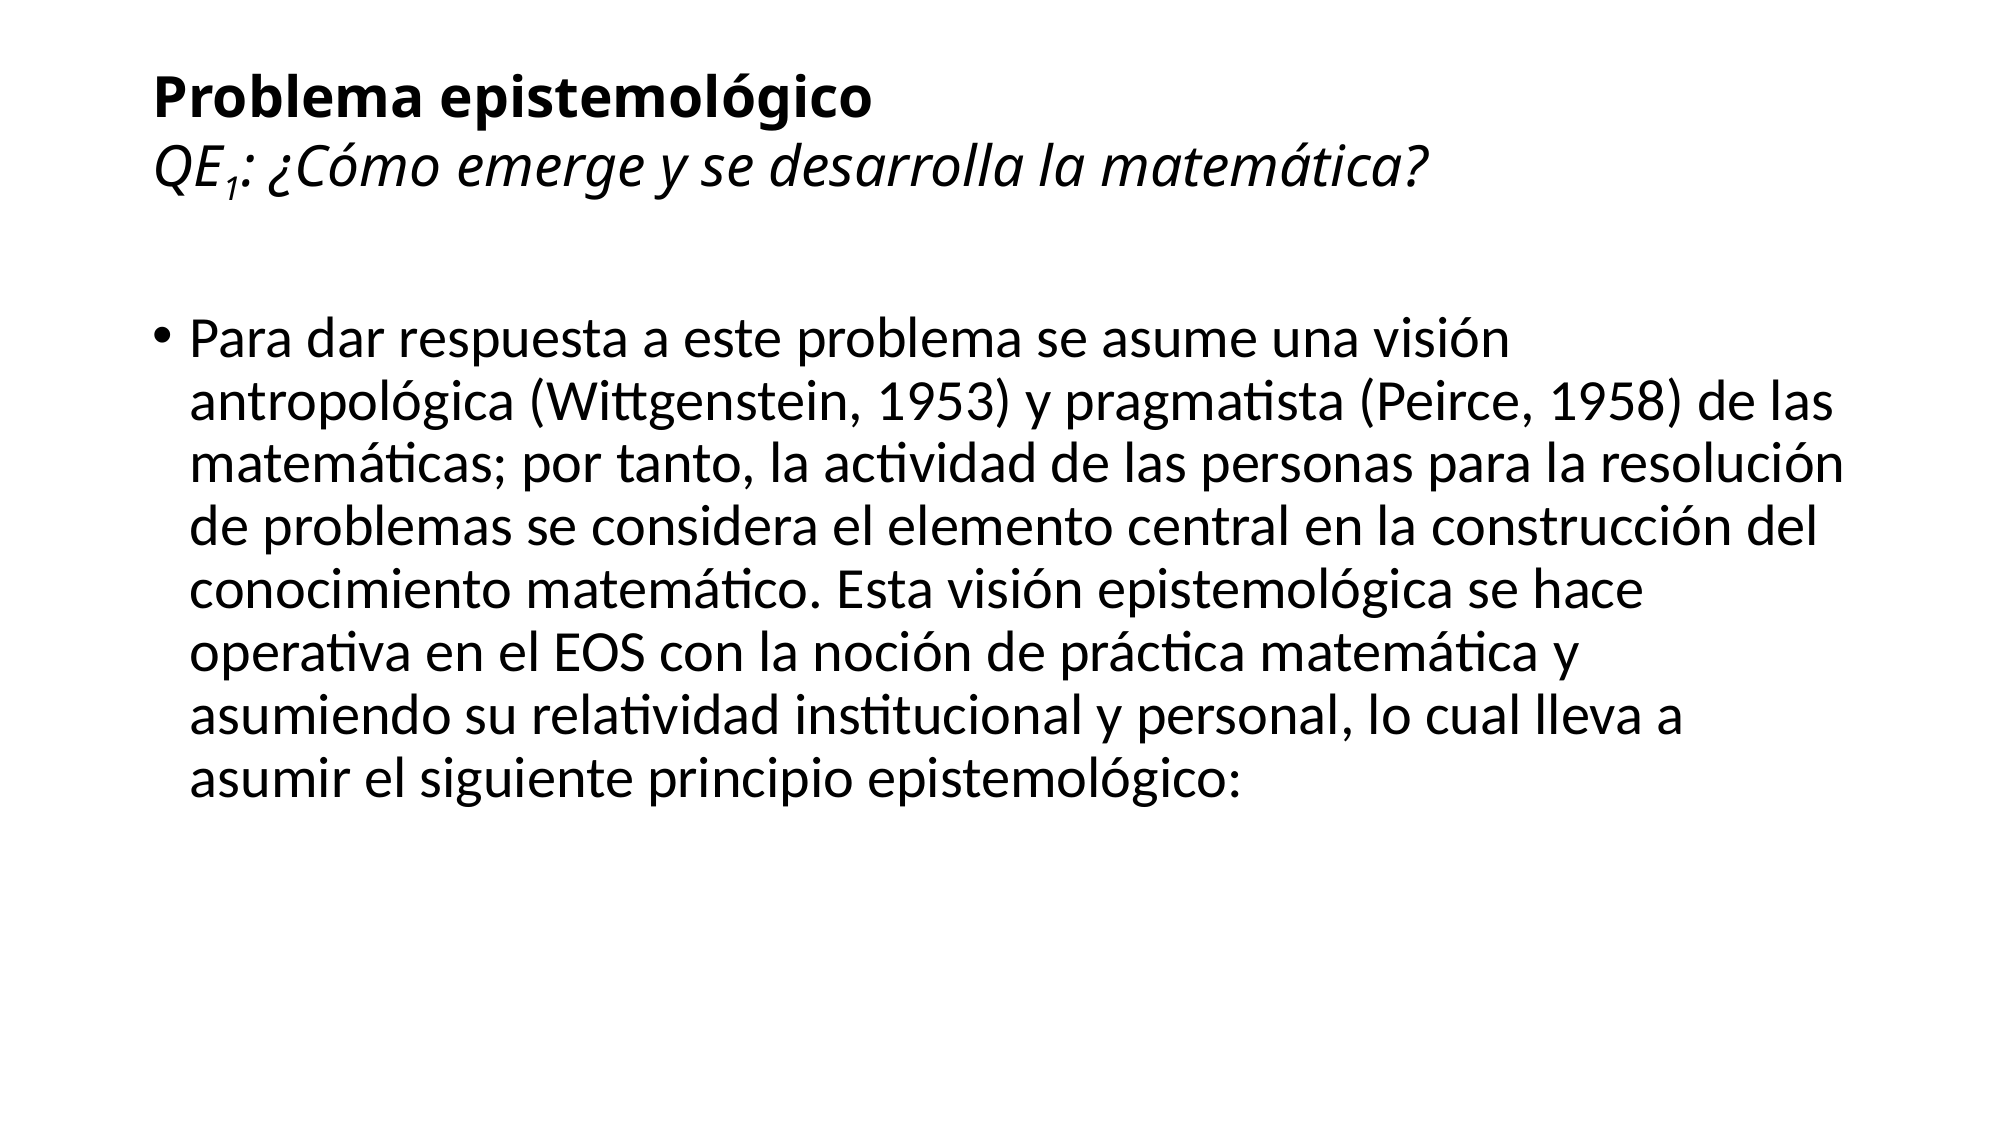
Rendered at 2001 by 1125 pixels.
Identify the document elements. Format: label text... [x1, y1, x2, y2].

list Para dar respuesta a este problema se asume una visión antropológica (Wittgenstein, 1953) y pragmatista (Peirce, 1958) de las matemáticas; por tanto, la actividad de las personas para la resolución de problemas se considera el elemento central en la construcción del conocimiento matemático. Esta visión epistemológica se hace operativa en el EOS con la noción de práctica matemática y asumiendo su relatividad institucional y personal, lo cual lleva a asumir el siguiente principio epistemológico: [137, 299, 1863, 1014]
title Problema epistemológico QE1: ¿Cómo emerge y se desarrolla la matemática? [137, 59, 1863, 278]
